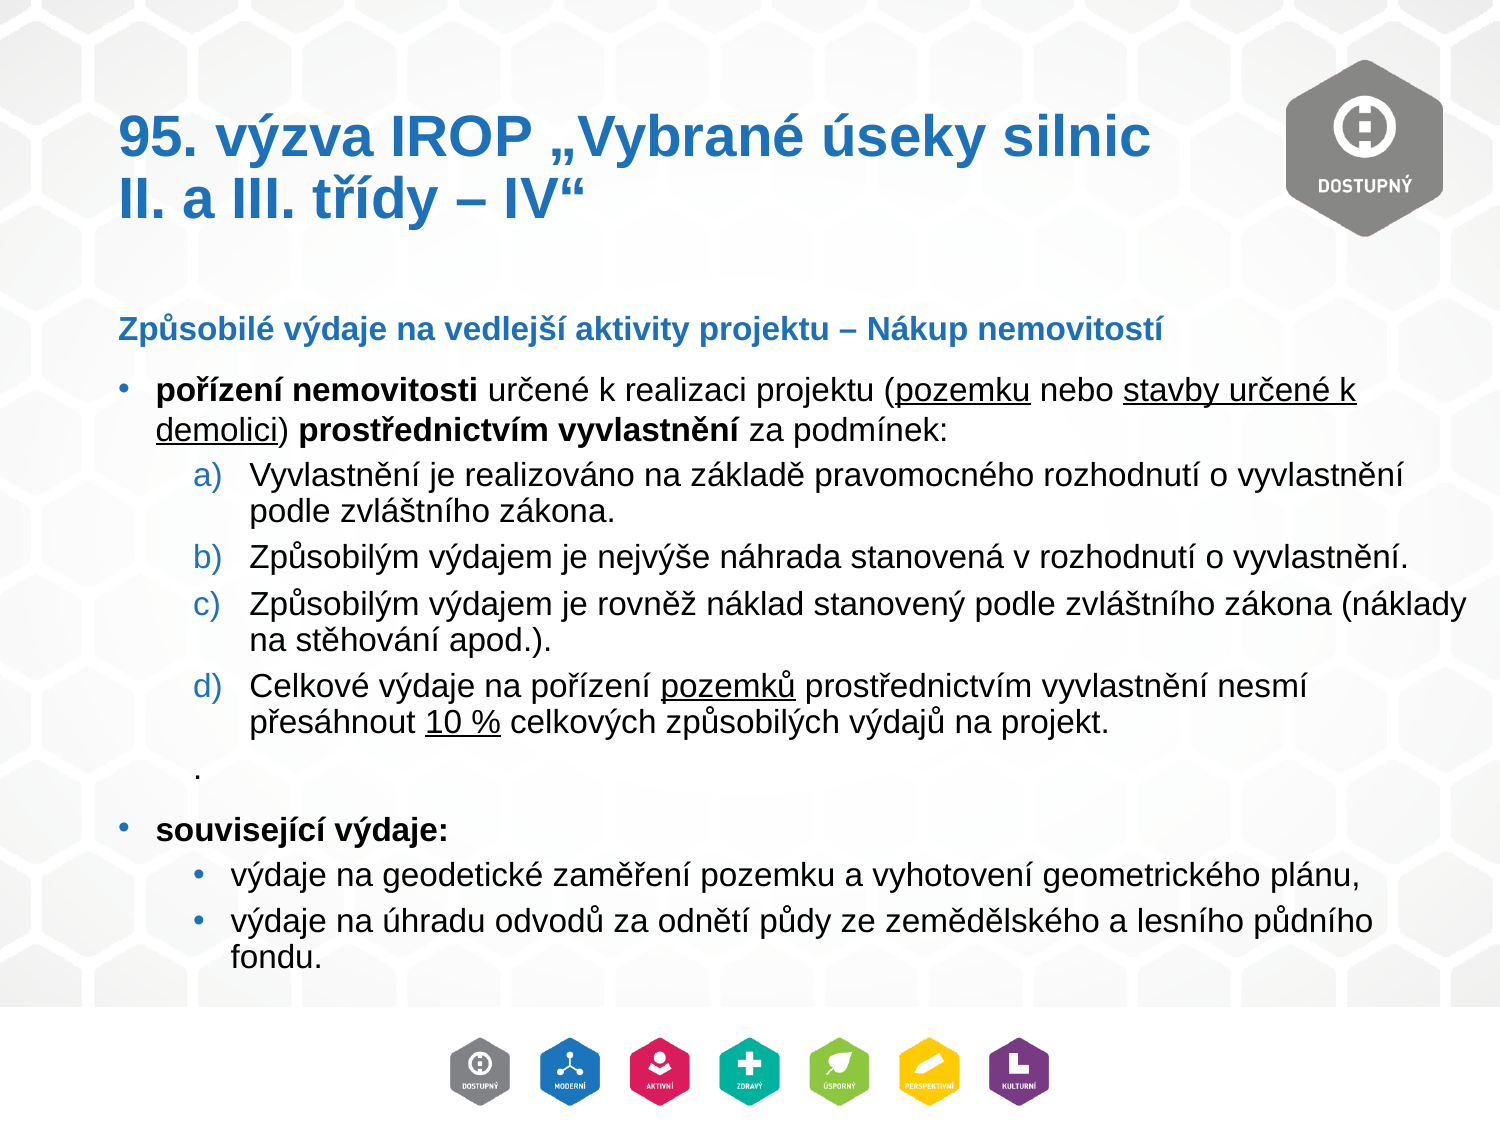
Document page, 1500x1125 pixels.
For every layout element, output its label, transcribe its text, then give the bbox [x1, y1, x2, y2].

picture [430, 1014, 1070, 1125]
title 95. výzva IROP „Vybrané úseky silnic II. a III. třídy – IV“ [103, 59, 1397, 278]
list Způsobilé výdaje na vedlejší aktivity projektu – Nákup nemovitostí pořízení nemovitosti určené k realizaci projektu (pozemku nebo stavby určené k demolici) prostřednictvím vyvlastnění za podmínek: Vyvlastnění je realizováno na základě pravomocného rozhodnutí o vyvlastnění podle zvláštního zákona. Způsobilým výdajem je nejvýše náhrada stanovená v rozhodnutí o vyvlastnění. Způsobilým výdajem je rovněž náklad stanovený podle zvláštního zákona (náklady na stěhování apod.). Celkové výdaje na pořízení pozemků prostřednictvím vyvlastnění nesmí přesáhnout 10 % celkových způsobilých výdajů na projekt. . související výdaje: výdaje na geodetické zaměření pozemku a vyhotovení geometrického plánu, výdaje na úhradu odvodů za odnětí půdy ze zemědělského a lesního půdního fondu. [103, 299, 1485, 1014]
picture [0, 0, 1500, 1007]
